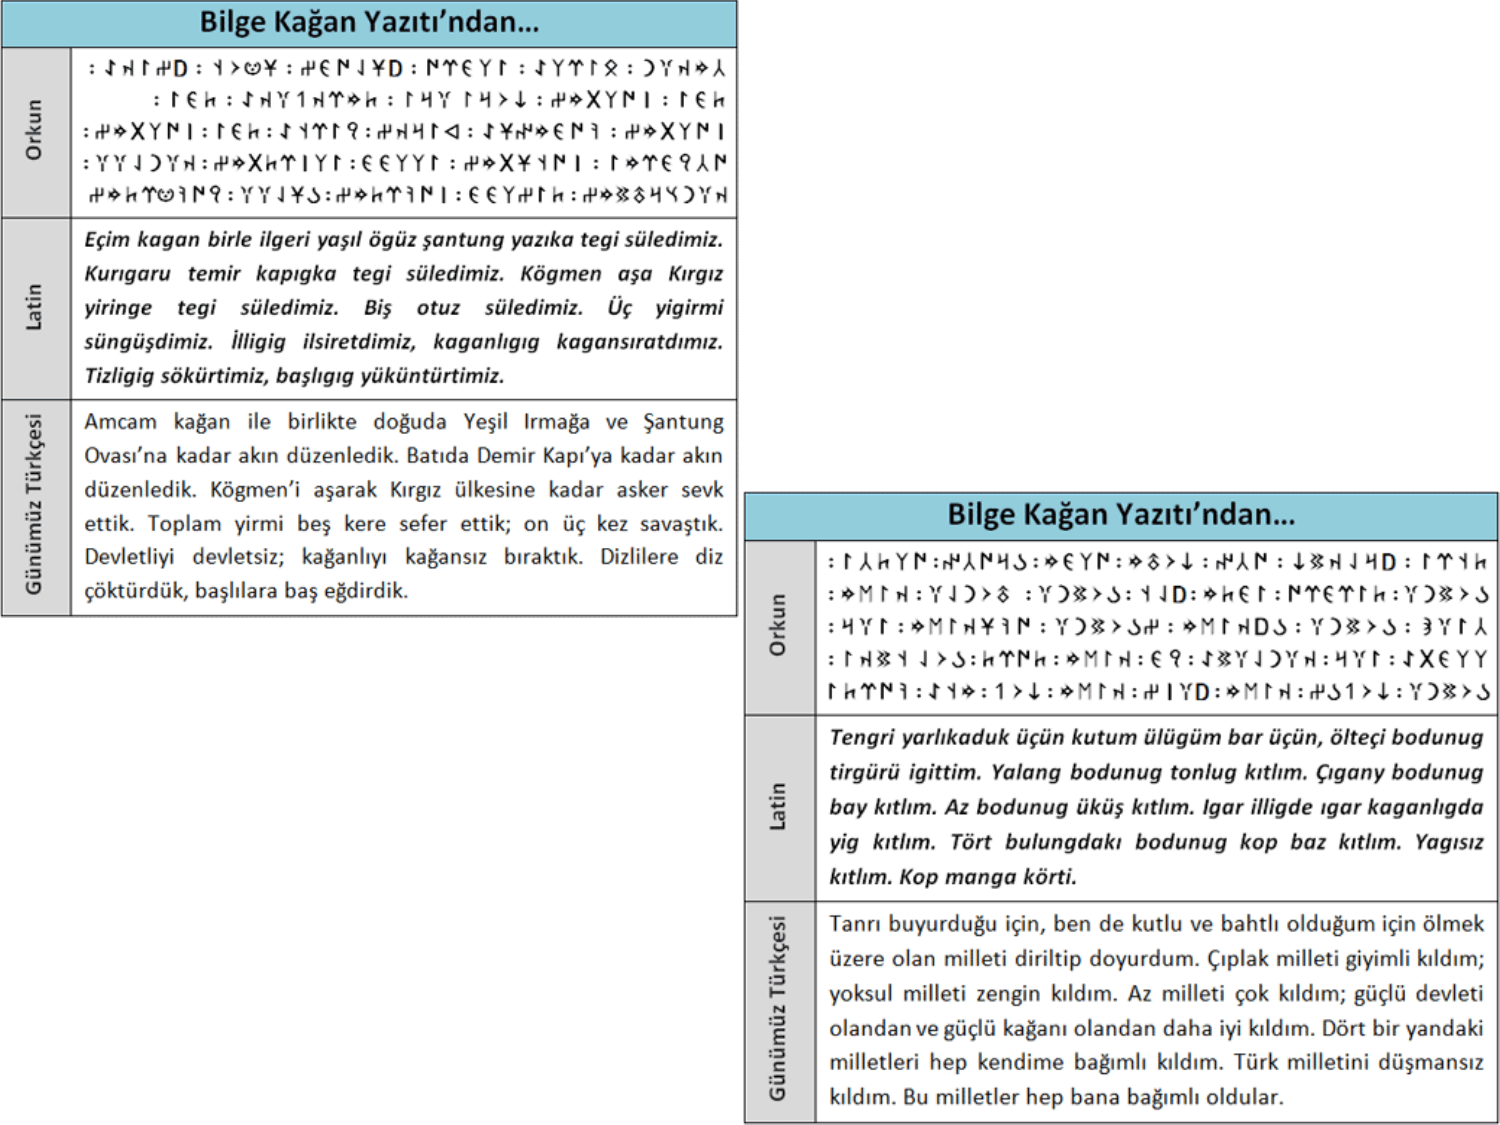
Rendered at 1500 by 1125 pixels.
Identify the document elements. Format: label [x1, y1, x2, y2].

picture [743, 491, 1500, 1125]
list [0, 0, 739, 619]
